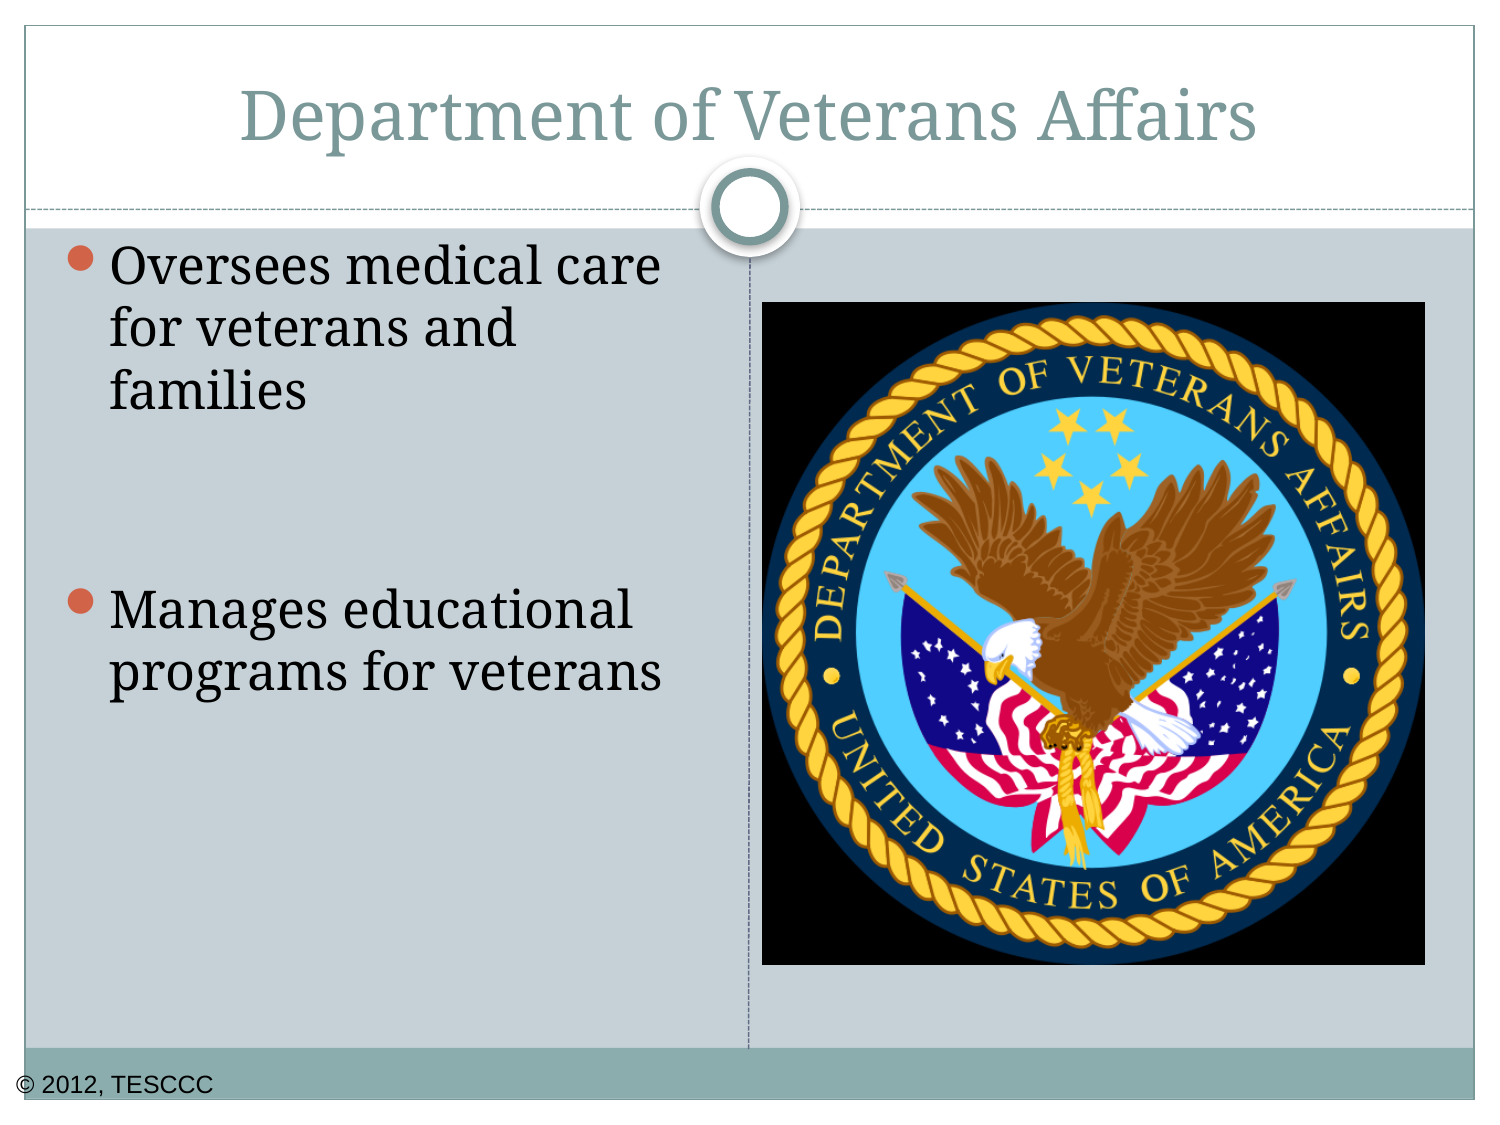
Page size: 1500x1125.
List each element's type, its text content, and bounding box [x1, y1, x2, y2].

list Oversees medical care for veterans and families Manages educational programs for veterans [49, 224, 712, 993]
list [762, 302, 1426, 965]
footer © 2012, TESCCC [1, 1061, 302, 1122]
title Department of Veterans Affairs [49, 37, 1450, 162]
